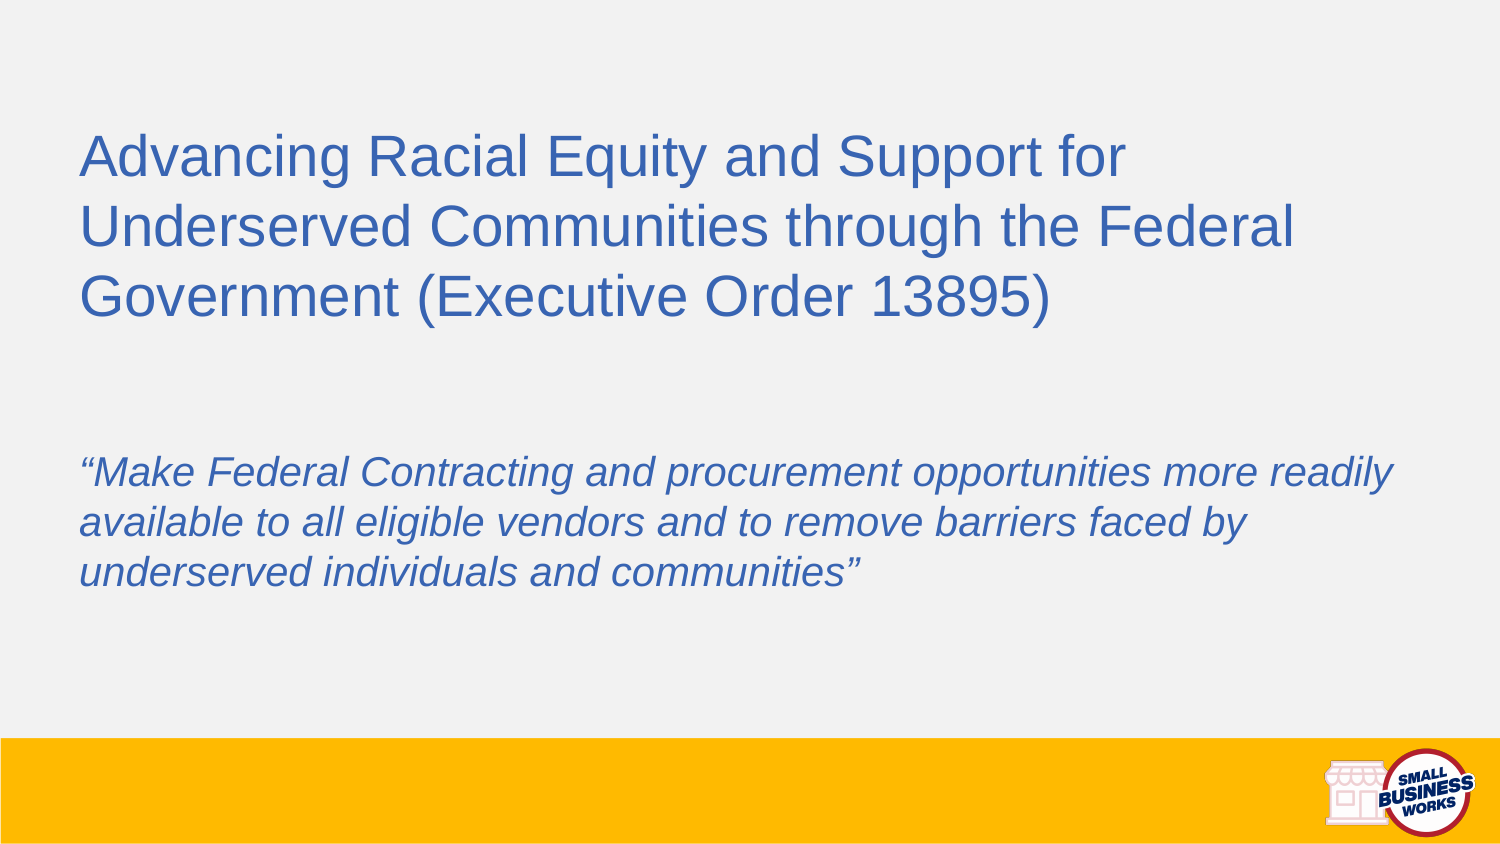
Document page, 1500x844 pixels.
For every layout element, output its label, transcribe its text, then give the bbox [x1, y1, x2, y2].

picture [1308, 742, 1488, 844]
title Advancing Racial Equity and Support for Underserved Communities through the Federal Government (Executive Order 13895) “Make Federal Contracting and procurement opportunities more readily available to all eligible vendors and to remove barriers faced by underserved individuals and communities” [79, 118, 1421, 377]
